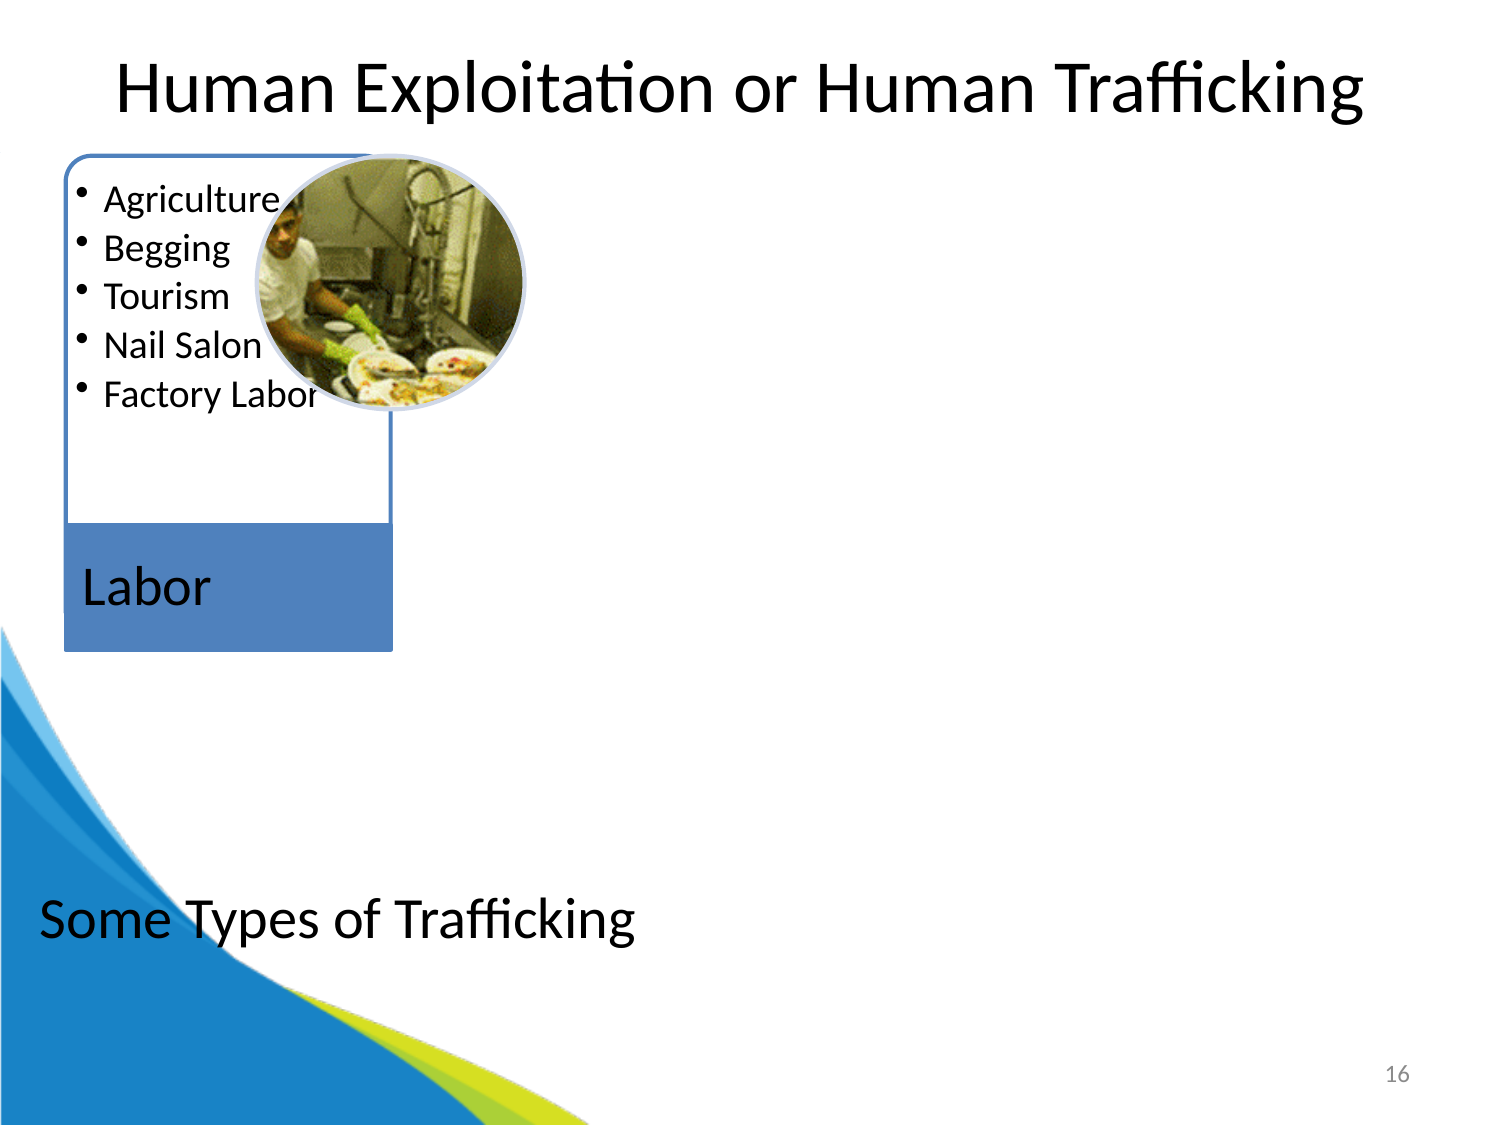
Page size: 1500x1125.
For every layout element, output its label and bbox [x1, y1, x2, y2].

text_box [65, 155, 391, 524]
chart [0, 152, 1443, 1103]
text_box [65, 524, 391, 651]
picture [0, 0, 1500, 1125]
